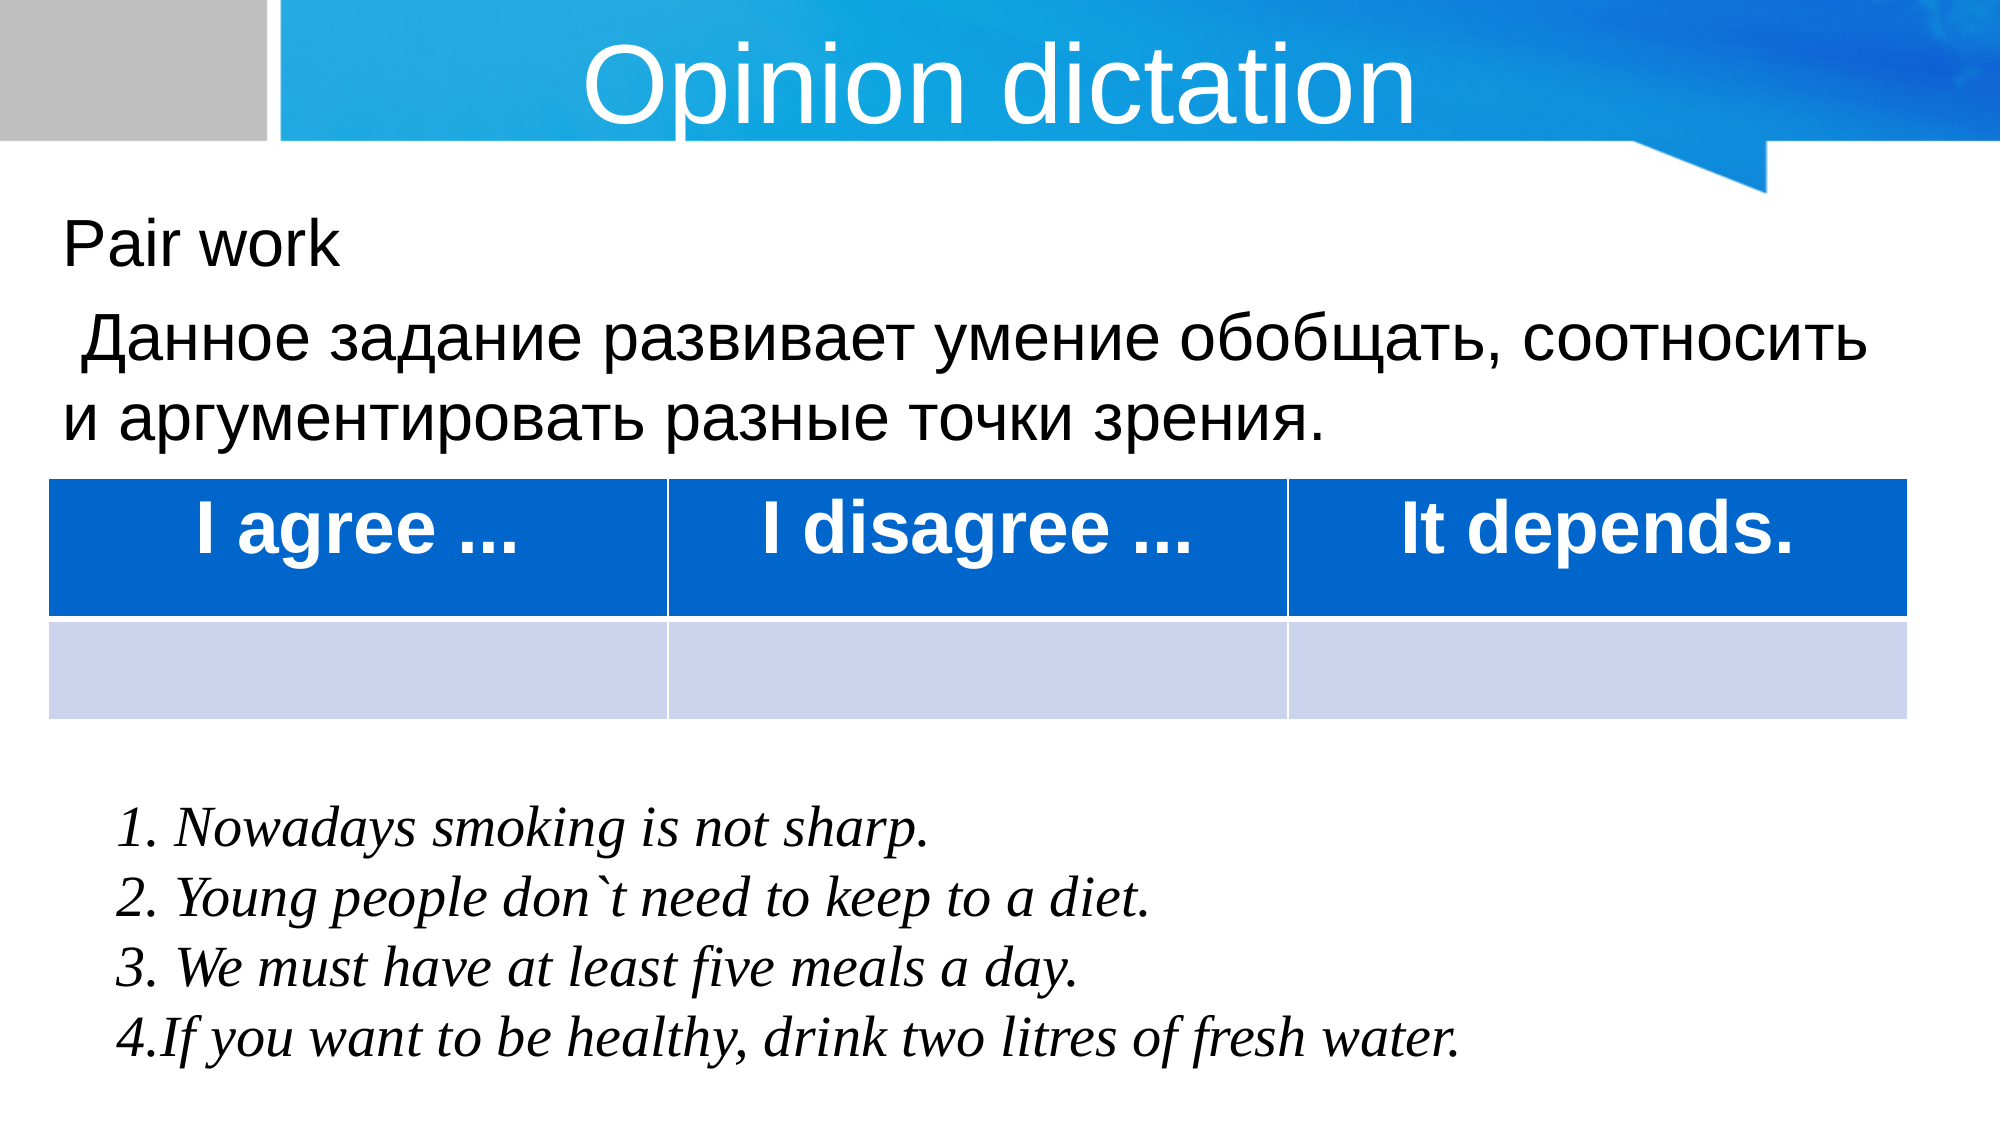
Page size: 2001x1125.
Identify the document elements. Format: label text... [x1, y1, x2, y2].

title Opinion dictation [99, 30, 1901, 127]
list Pair work Данное задание развивает умение обобщать, соотносить и аргументировать разные точки зрения. [47, 192, 1901, 477]
picture [0, 0, 2000, 1125]
table_cell [1289, 622, 1907, 719]
table_header It depends. [1289, 479, 1907, 616]
table_cell [49, 622, 667, 719]
table_cell [669, 622, 1287, 719]
list Pair work Данное задание развивает умение обобщать, соотносить и аргументировать разные точки зрения. [47, 721, 1901, 1006]
table_header I disagree ... [669, 479, 1287, 616]
table_header I agree ... [49, 479, 667, 616]
text_box 1. Nowadays smoking is not sharp. 2. Young people don`t need to keep to a diet. 3. We must have at least five meals a day. 4.If you want to be healthy, drink two litres of fresh water. [101, 780, 1874, 1076]
